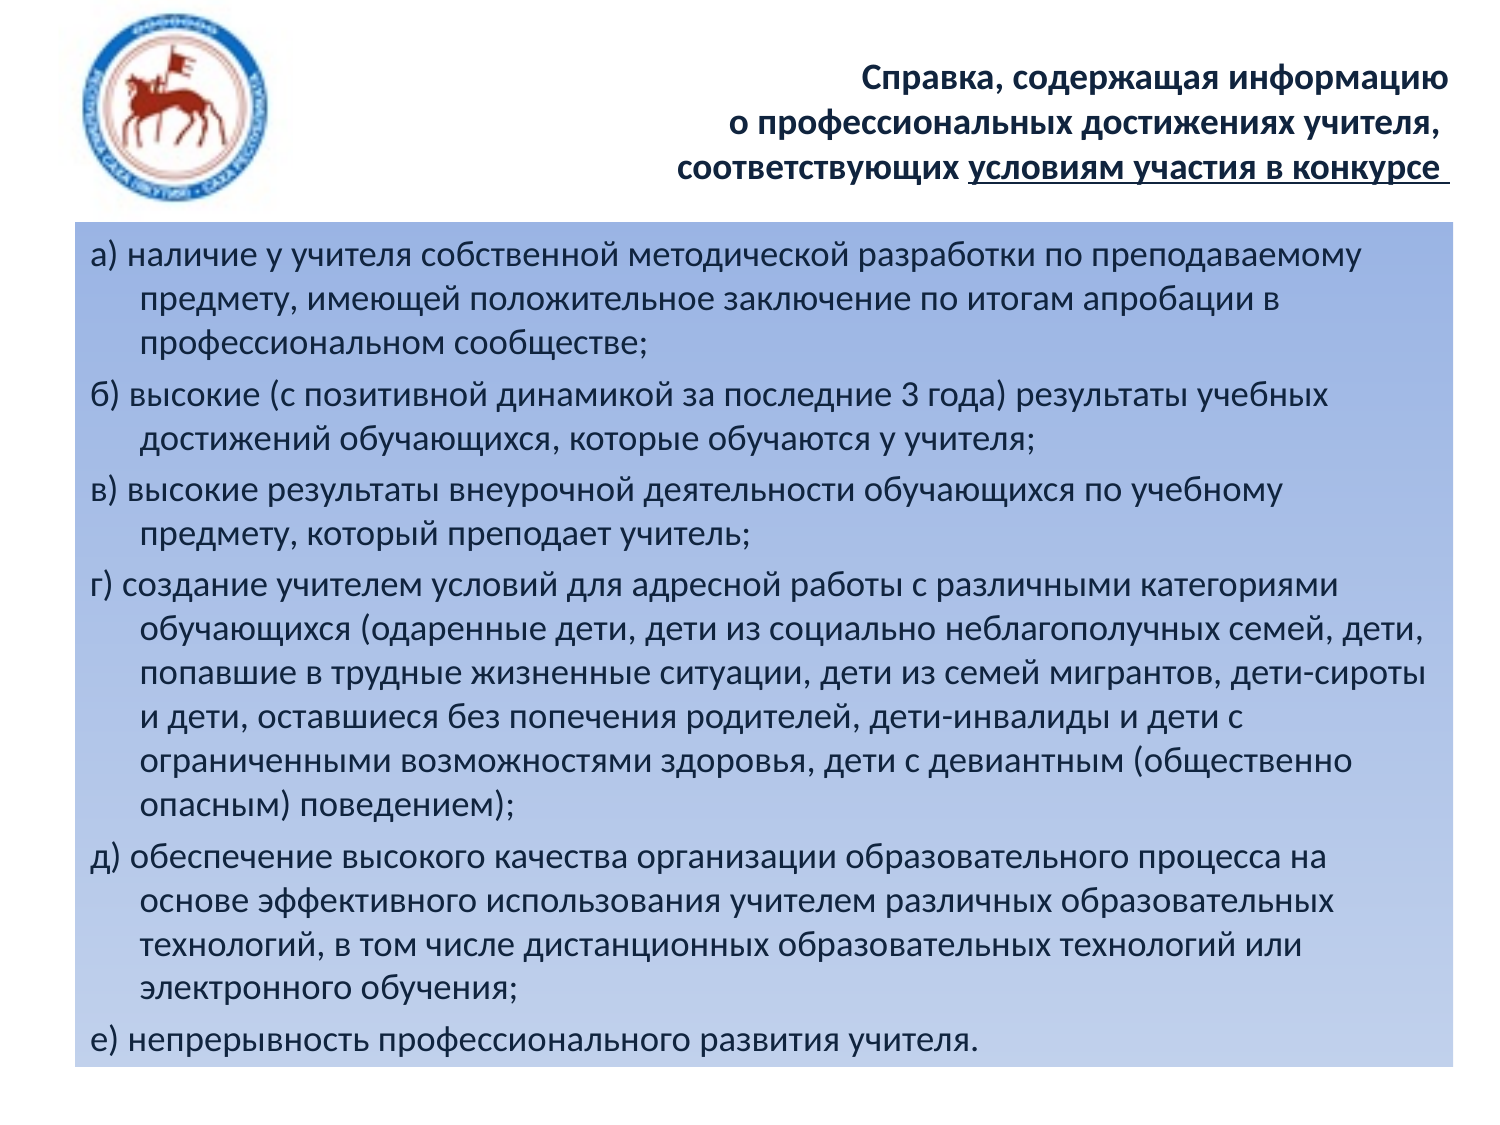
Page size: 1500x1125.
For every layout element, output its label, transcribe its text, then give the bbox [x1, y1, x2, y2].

title Справка, содержащая информацию о профессиональных достижениях учителя, соответствующих условиям участия в конкурсе [299, 45, 1465, 233]
picture [58, 0, 294, 235]
list а) наличие у учителя собственной методической разработки по преподаваемому предмету, имеющей положительное заключение по итогам апробации в профессиональном сообществе; б) высокие (с позитивной динамикой за последние 3 года) результаты учебных достижений обучающихся, которые обучаются у учителя; в) высокие результаты внеурочной деятельности обучающихся по учебному предмету, который преподает учитель; г) создание учителем условий для адресной работы с различными категориями обучающихся (одаренные дети, дети из социально неблагополучных семей, дети, попавшие в трудные жизненные ситуации, дети из семей мигрантов, дети-сироты и дети, оставшиеся без попечения родителей, дети-инвалиды и дети с ограниченными возможностями здоровья, дети с девиантным (общественно опасным) поведением); д) обеспечение высокого качества организации образовательного процесса на основе эффективного использования учителем различных образовательных технологий, в том числе дистанционных образовательных технологий или электронного обучения; е) непрерывность профессионального развития учителя. [75, 222, 1454, 1067]
